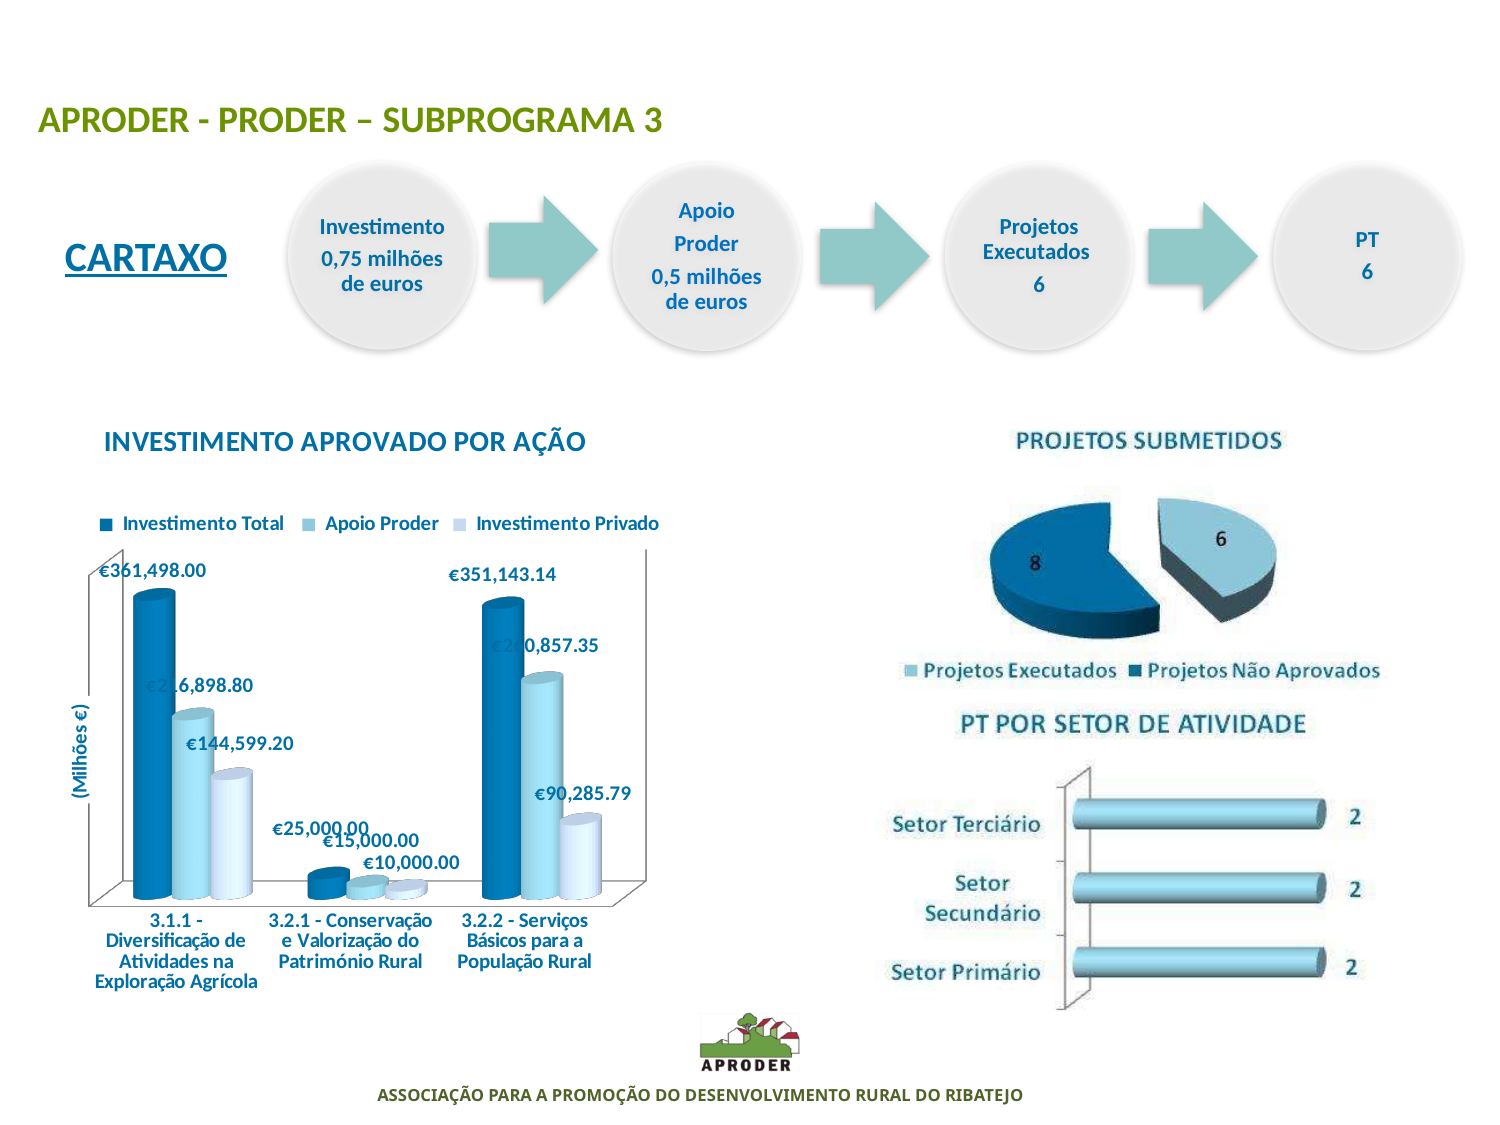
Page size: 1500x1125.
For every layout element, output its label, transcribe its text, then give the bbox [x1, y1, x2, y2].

chart [24, 399, 735, 1051]
text_box APRODER - PRODER – Subprograma 3 [23, 87, 282, 148]
picture [699, 1012, 801, 1073]
text_box CARTAXO [49, 221, 275, 287]
picture [862, 412, 1413, 1039]
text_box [287, 62, 1463, 451]
text_box ASSOCIAÇÃO PARA A PROMOÇÃO DO DESENVOLVIMENTO RURAL DO RIBATEJO [362, 1077, 1138, 1112]
